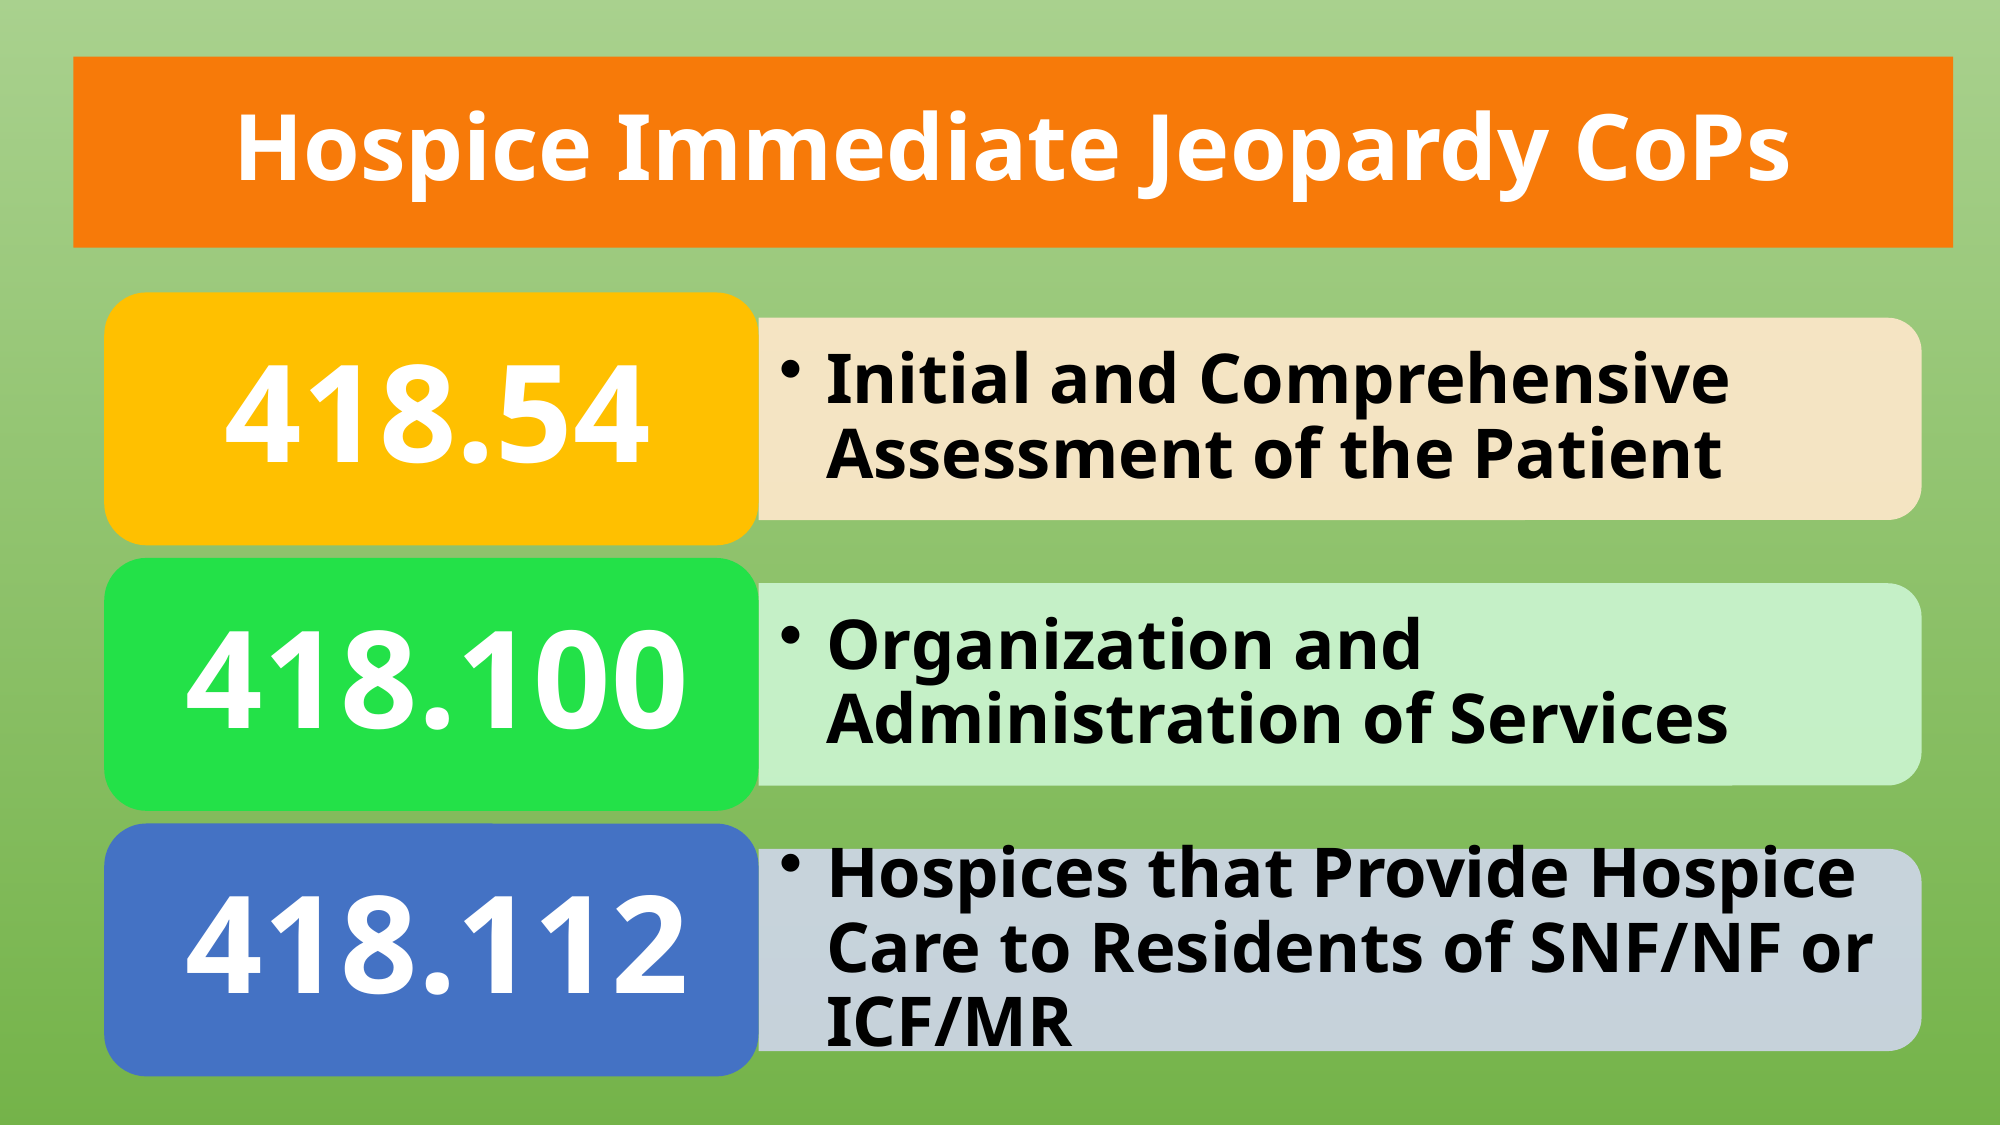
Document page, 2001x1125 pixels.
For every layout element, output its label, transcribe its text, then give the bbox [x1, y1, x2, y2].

title Hospice Immediate Jeopardy CoPs [73, 56, 1954, 245]
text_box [104, 291, 1922, 1077]
